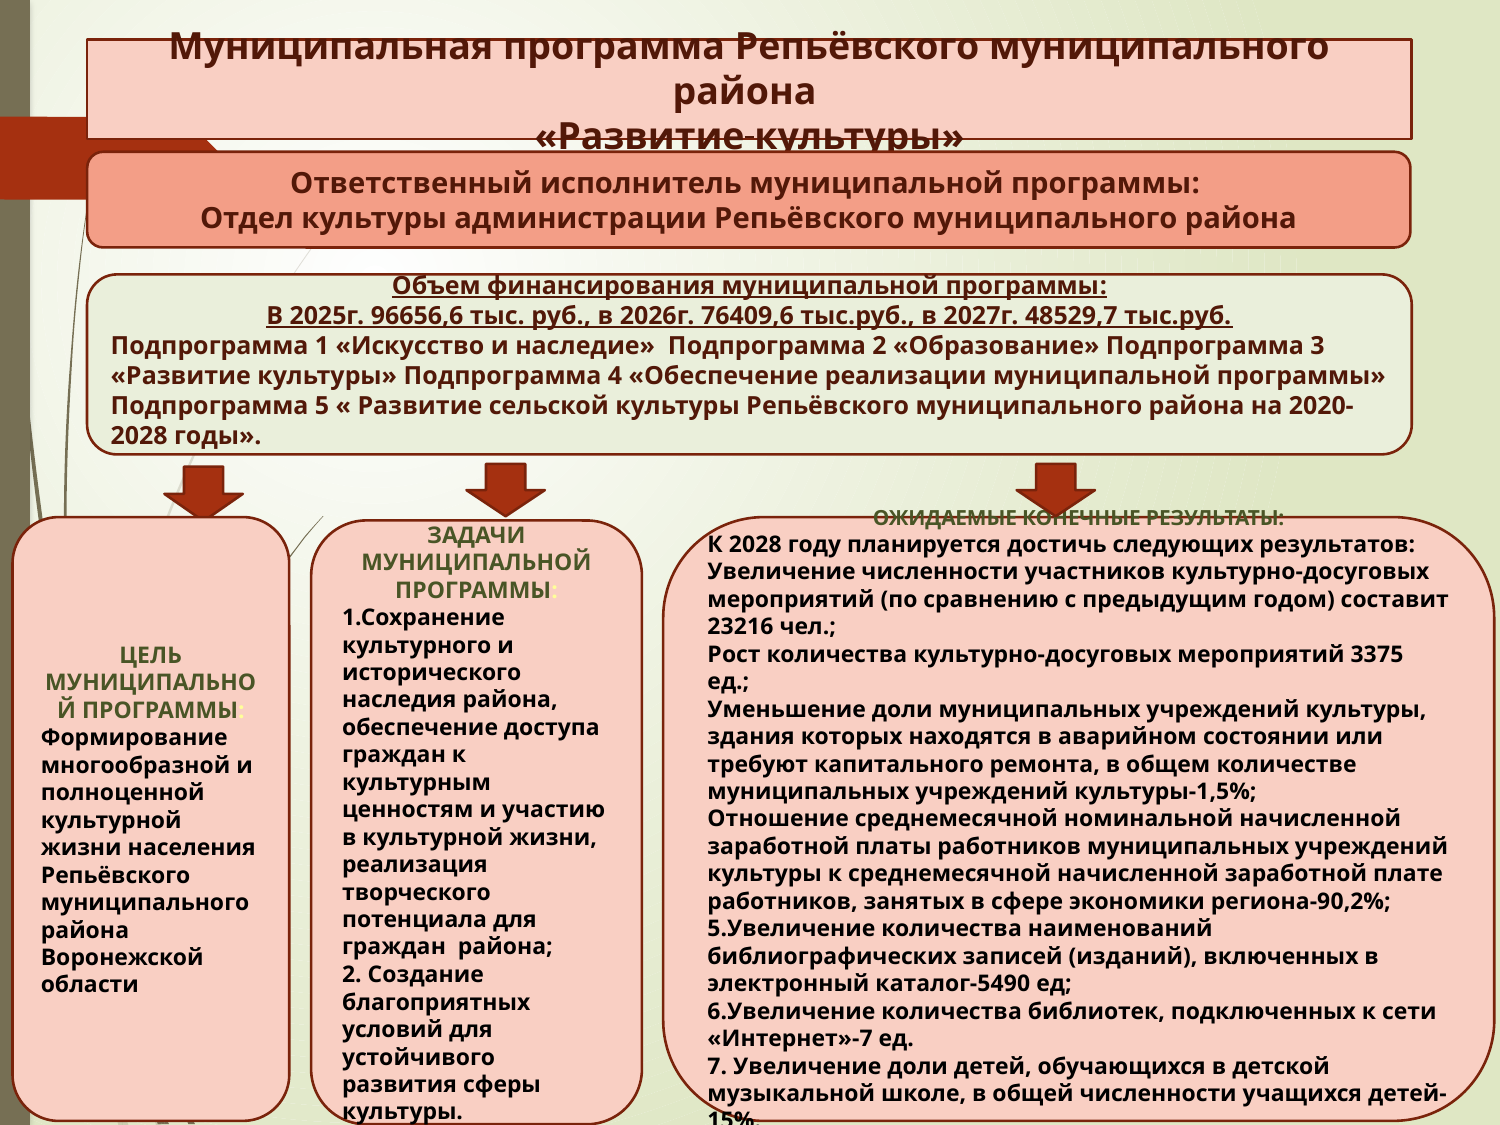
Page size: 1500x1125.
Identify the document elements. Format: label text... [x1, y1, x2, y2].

text_box Ответственный исполнитель муниципальной программы: Отдел культуры администрации Репьёвского муниципального района [85, 150, 1412, 249]
text_box [465, 462, 547, 518]
text_box Муниципальная программа Репьёвского муниципального района «Развитие культуры» [86, 38, 1413, 140]
text_box ЗАДАЧИ МУНИЦИПАЛЬНОЙ ПРОГРАММЫ: 1.Сохранение культурного и исторического наследия района, обеспечение доступа граждан к культурным ценностям и участию в культурной жизни, реализация творческого потенциала для граждан района; 2. Создание благоприятных условий для устойчивого развития сферы культуры. [309, 519, 644, 1125]
text_box ЦЕЛЬ МУНИЦИПАЛЬНОЙ ПРОГРАММЫ: Формирование многообразной и полноценной культурной жизни населения Репьёвского муниципального района Воронежской области [11, 515, 291, 1123]
text_box [163, 465, 245, 515]
text_box ОЖИДАЕМЫЕ КОНЕЧНЫЕ РЕЗУЛЬТАТЫ: К 2028 году планируется достичь следующих результатов: Увеличение численности участников культурно-досуговых мероприятий (по сравнению с предыдущим годом) составит 23216 чел.; Рост количества культурно-досуговых мероприятий 3375 ед.; Уменьшение доли муниципальных учреждений культуры, здания которых находятся в аварийном состоянии или требуют капитального ремонта, в общем количестве муниципальных учреждений культуры-1,5%; Отношение среднемесячной номинальной начисленной заработной платы работников муниципальных учреждений культуры к среднемесячной начисленной заработной плате работников, занятых в сфере экономики региона-90,2%; 5.Увеличение количества наименований библиографических записей (изданий), включенных в электронный каталог-5490 ед; 6.Увеличение количества библиотек, подключенных к сети «Интернет»-7 ед. 7. Увеличение доли детей, обучающихся в детской музыкальной школе, в общей численности учащихся детей-15%. [661, 515, 1496, 1123]
text_box [1015, 462, 1097, 518]
text_box Объем финансирования муниципальной программы: В 2025г. 96656,6 тыс. руб., в 2026г. 76409,6 тыс.руб., в 2027г. 48529,7 тыс.руб. Подпрограмма 1 «Искусство и наследие» Подпрограмма 2 «Образование» Подпрограмма 3 «Развитие культуры» Подпрограмма 4 «Обеспечение реализации муниципальной программы» Подпрограмма 5 « Развитие сельской культуры Репьёвского муниципального района на 2020-2028 годы». [85, 273, 1414, 456]
